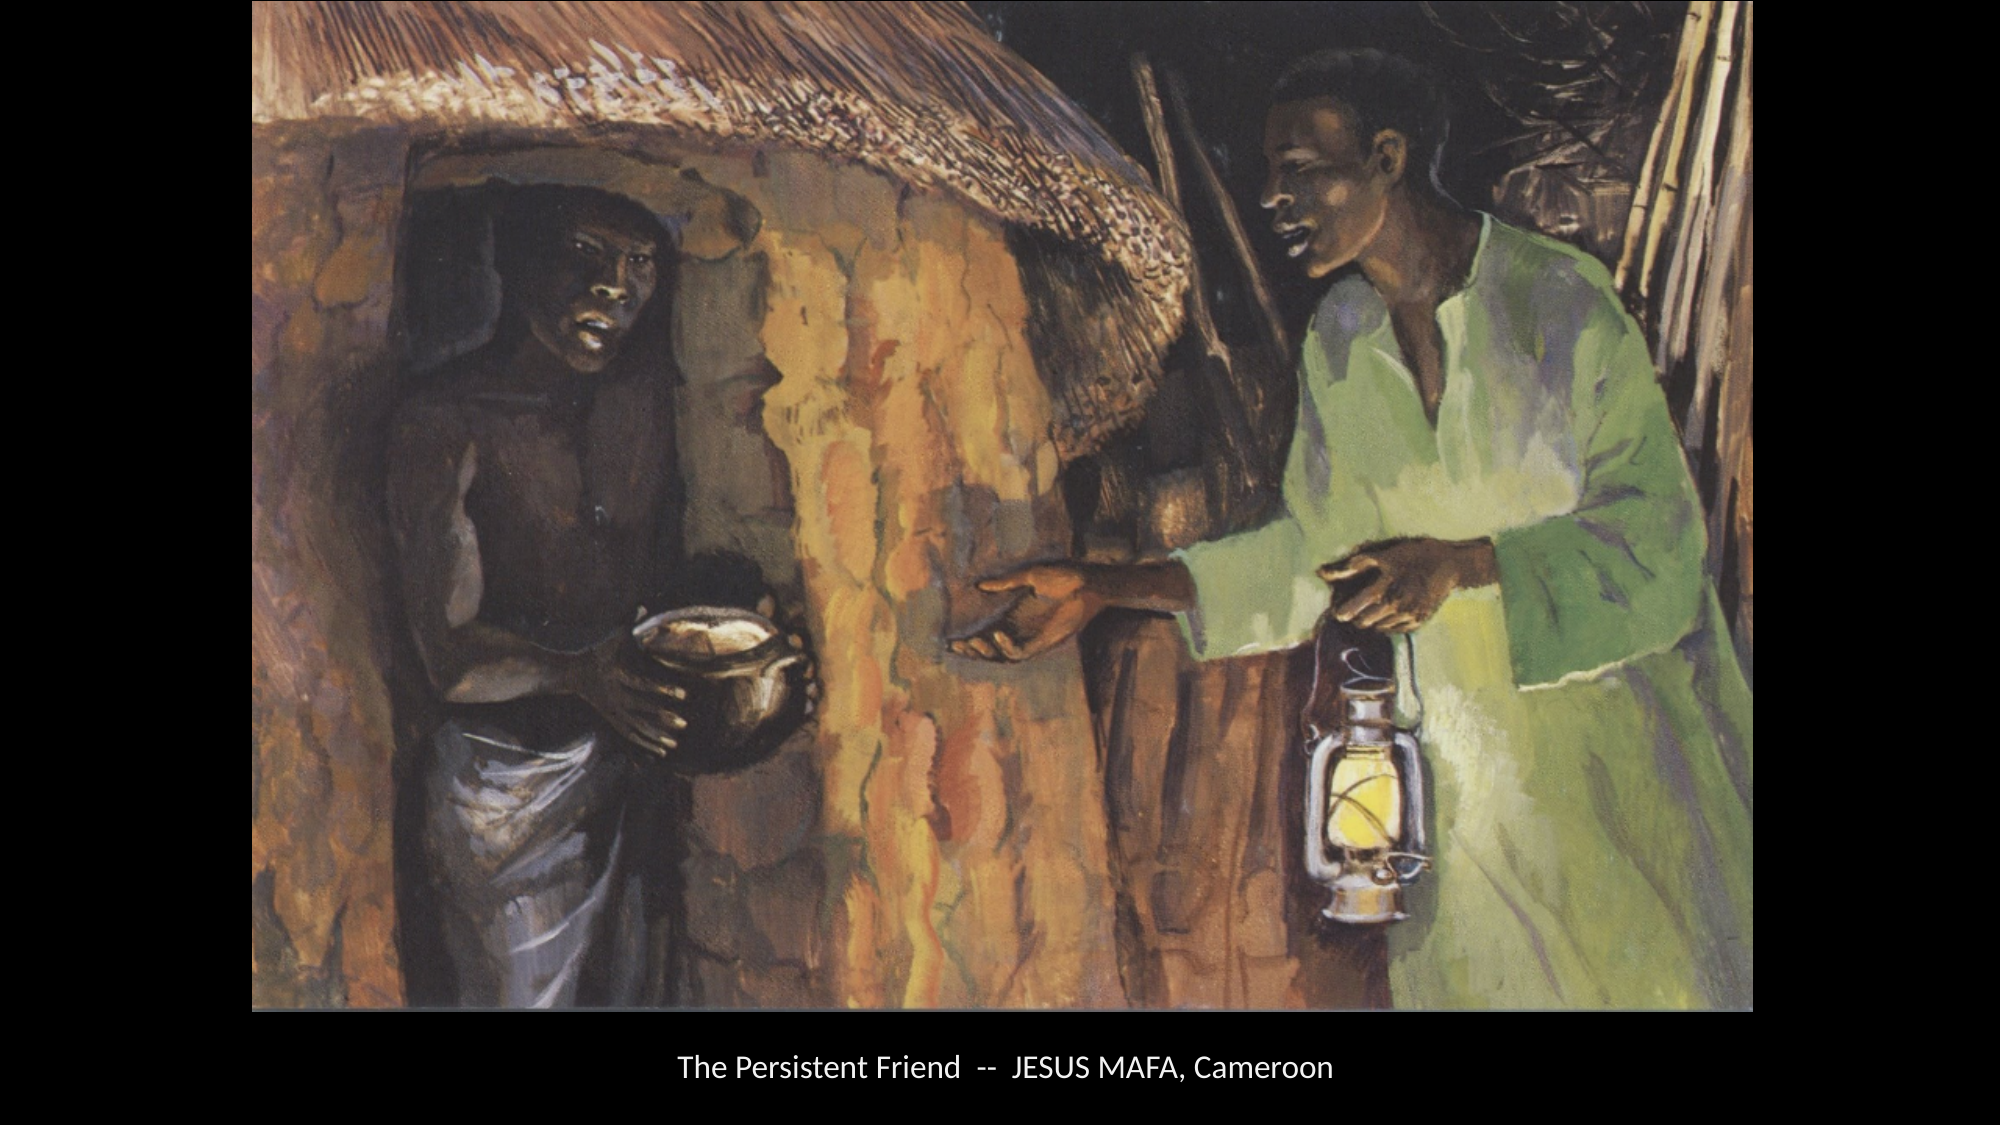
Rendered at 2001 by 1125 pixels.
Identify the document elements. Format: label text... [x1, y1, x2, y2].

text_box The Persistent Friend -- JESUS MAFA, Cameroon [287, 1037, 1725, 1093]
picture [252, 1, 1753, 1012]
